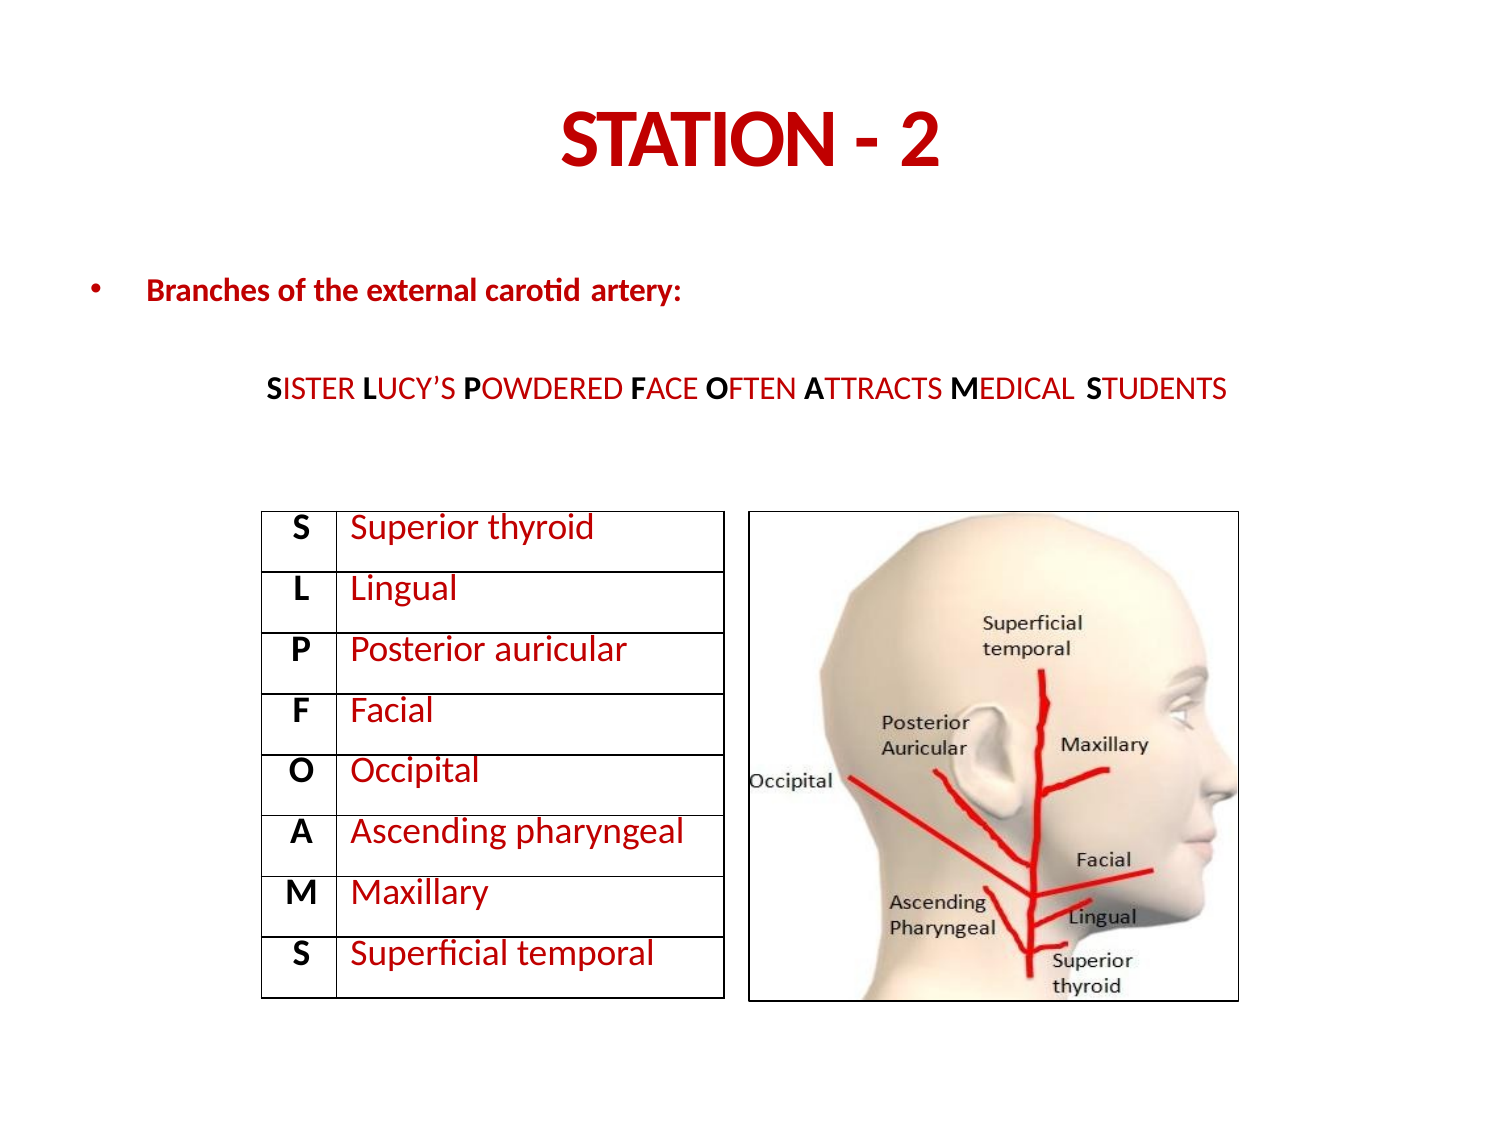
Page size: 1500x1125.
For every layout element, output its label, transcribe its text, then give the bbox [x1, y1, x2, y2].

text_box [749, 511, 1239, 1001]
table_cell Posterior auricular [337, 634, 723, 693]
table_cell F [262, 695, 336, 754]
table_header Superior thyroid [337, 512, 723, 571]
table_cell M [262, 877, 336, 936]
table_cell Superficial temporal [337, 938, 723, 997]
table_cell O [262, 756, 336, 815]
table_header S [262, 512, 336, 571]
table_cell A [262, 816, 336, 876]
text_box Branches of the external carotid artery: SISTER LUCY’S POWDERED FACE OFTEN ATTRACTS MEDICAL STUDENTS [87, 267, 1236, 407]
table_cell Ascending pharyngeal [337, 816, 723, 876]
table_cell Lingual [337, 573, 723, 632]
table_cell Facial [337, 695, 723, 754]
table_cell P [262, 634, 336, 693]
table_cell Maxillary [337, 877, 723, 936]
table_cell S [262, 938, 336, 997]
table_cell Occipital [337, 756, 723, 815]
table_cell L [262, 573, 336, 632]
title STATION - 2 [529, 38, 971, 227]
